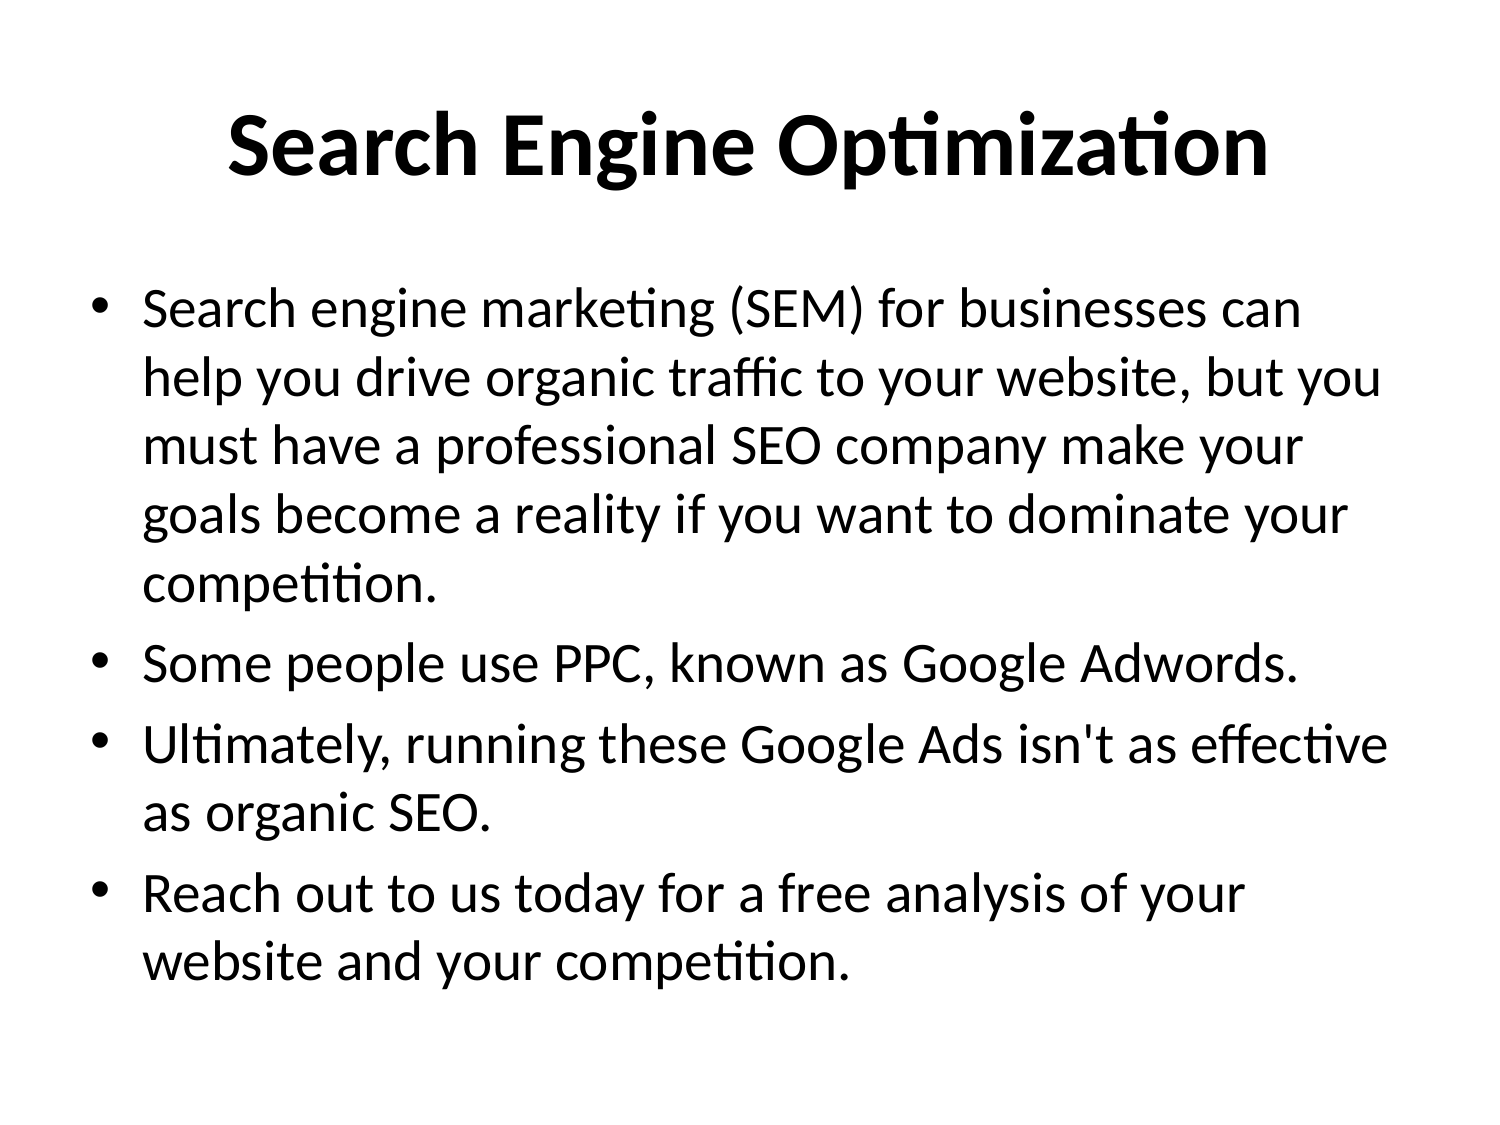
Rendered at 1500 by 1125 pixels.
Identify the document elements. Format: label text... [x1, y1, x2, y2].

list Search engine marketing (SEM) for businesses can help you drive organic traffic to your website, but you must have a professional SEO company make your goals become a reality if you want to dominate your competition. Some people use PPC, known as Google Adwords. Ultimately, running these Google Ads isn't as effective as organic SEO. Reach out to us today for a free analysis of your website and your competition. [75, 262, 1425, 1005]
title Search Engine Optimization [75, 45, 1425, 233]
